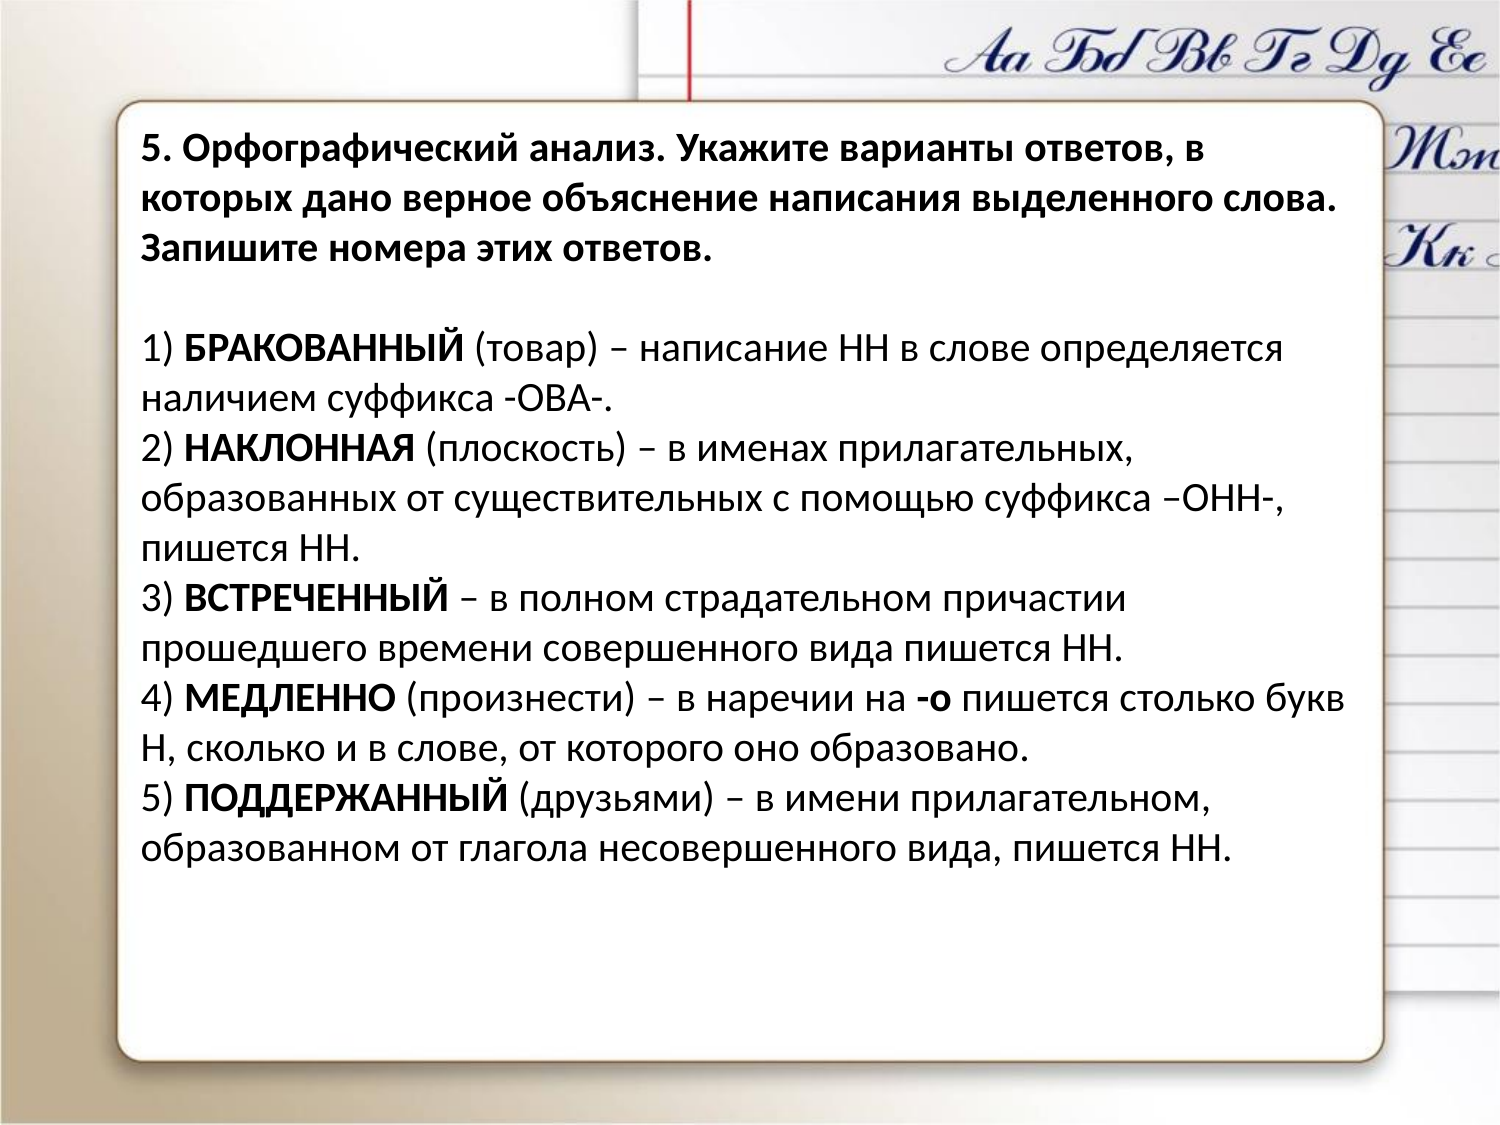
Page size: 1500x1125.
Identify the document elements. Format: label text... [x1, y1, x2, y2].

text_box 5. Орфографический анализ. Укажите варианты ответов, в которых дано верное объяснение написания выделенного слова. Запишите номера этих ответов. 1) БРАКОВАННЫЙ (товар) – написание НН в слове определяется наличием суффикса -ОВА-. 2) НАКЛОННАЯ (плоскость) – в именах прилагательных, образованных от существительных с помощью суффикса –ОНН-, пишется НН. 3) ВСТРЕЧЕННЫЙ – в полном страдательном причастии прошедшего времени совершенного вида пишется НН. 4) МЕДЛЕННО (произнести) – в наречии на -о пишется столько букв Н, сколько и в слове, от которого оно образовано. 5) ПОДДЕРЖАННЫЙ (друзьями) – в имени прилагательном, образованном от глагола несовершенного вида, пишется НН. [125, 112, 1366, 878]
picture [0, 0, 1500, 1125]
